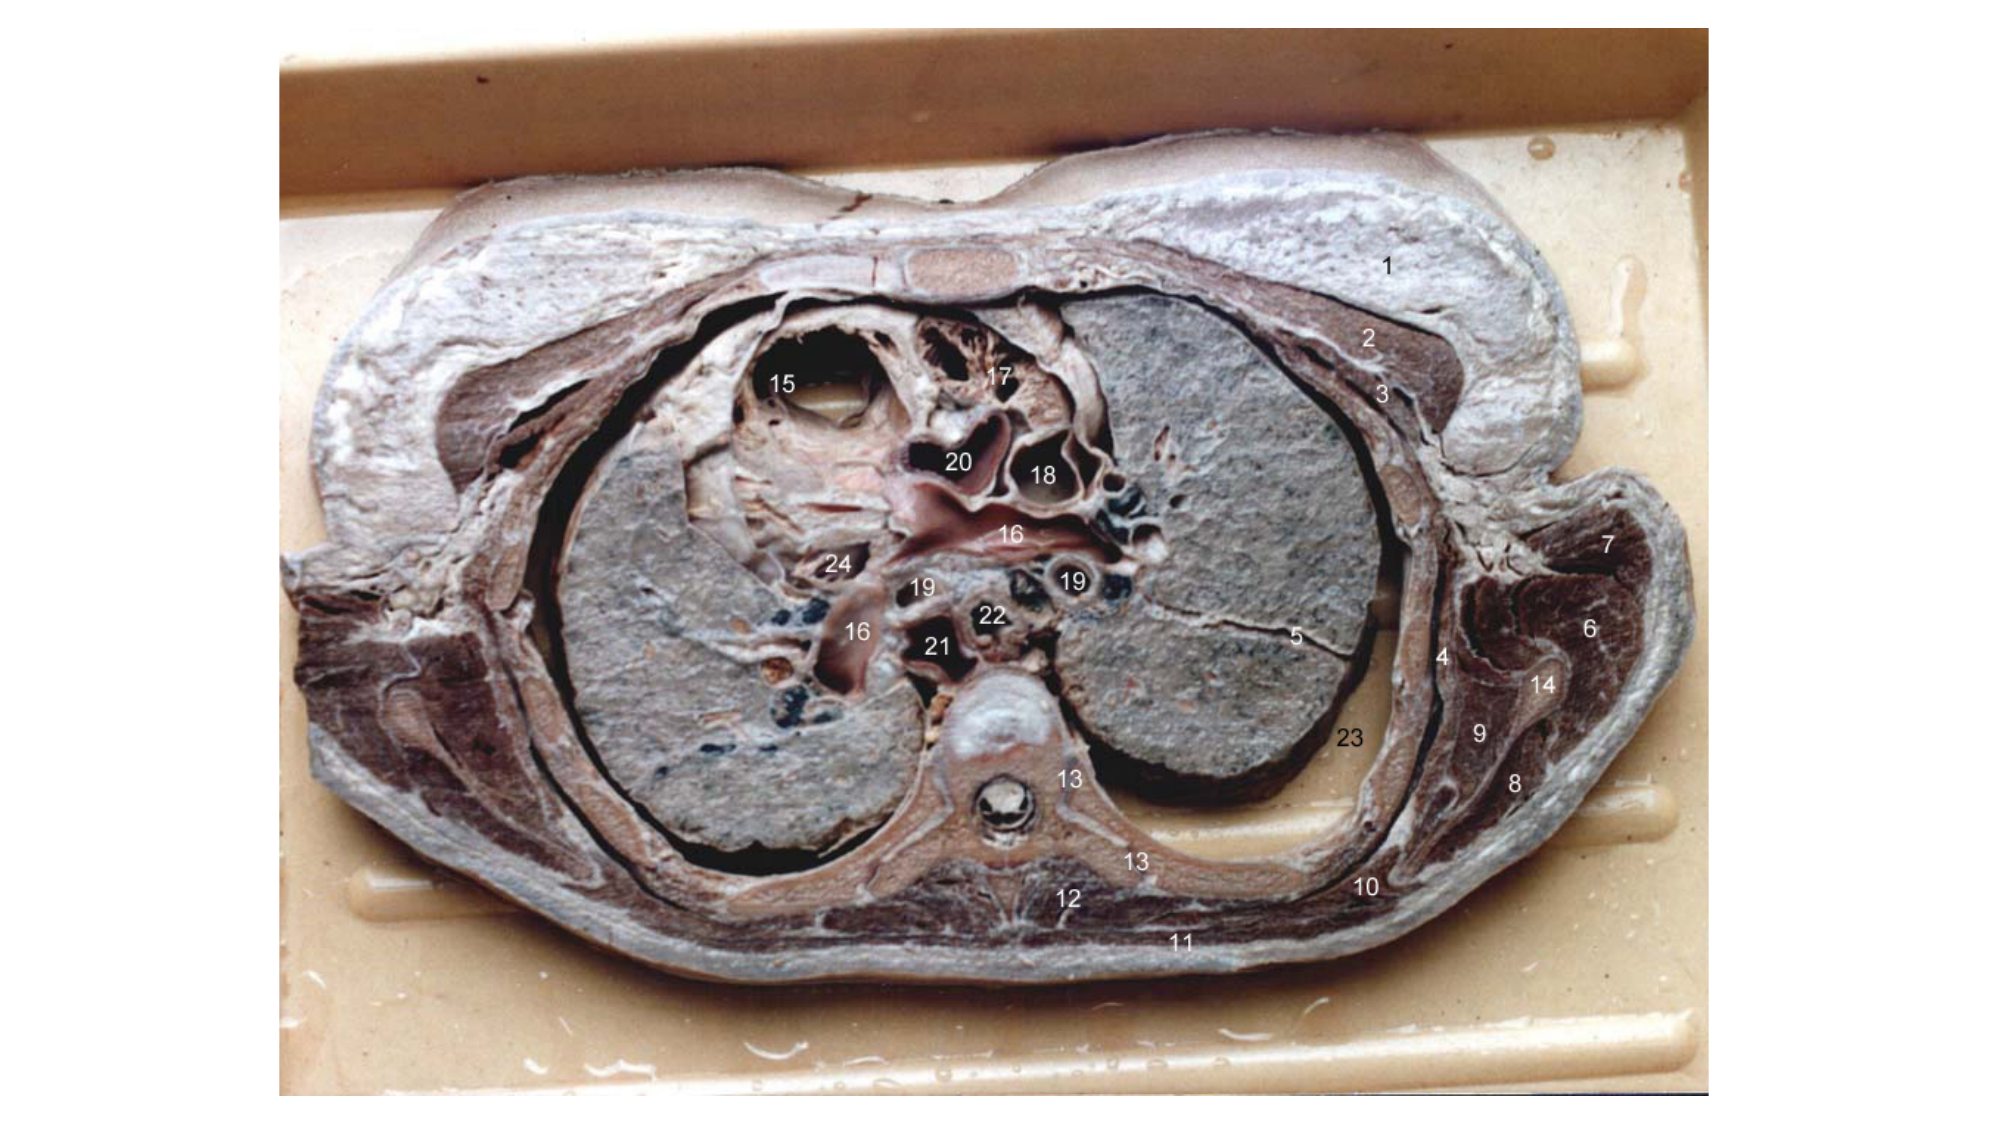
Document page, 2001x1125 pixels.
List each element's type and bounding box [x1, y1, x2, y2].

picture [279, 28, 1709, 1097]
